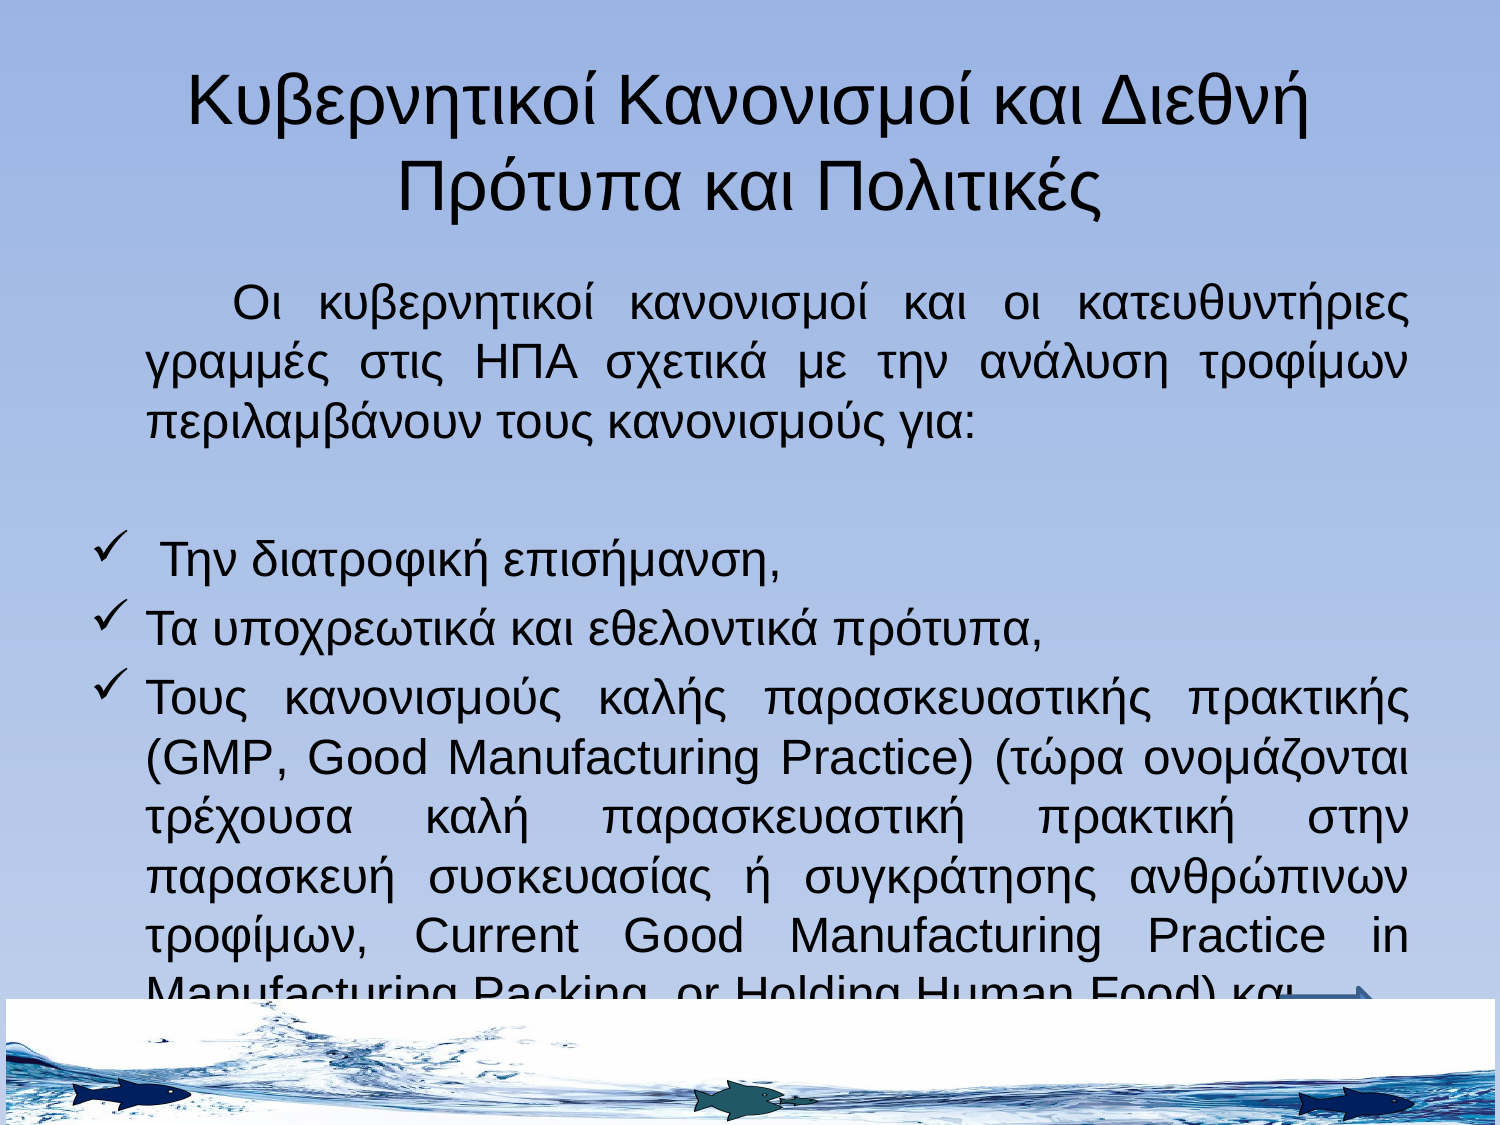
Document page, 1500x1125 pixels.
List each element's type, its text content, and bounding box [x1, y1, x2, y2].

list Οι κυβερνητικοί κανονισμοί και οι κατευθυντήριες γραμμές στις ΗΠΑ σχετικά με την ανάλυση τροφίμων περιλαμβάνουν τους κανονισμούς για: Την διατροφική επισήμανση, Τα υποχρεωτικά και εθελοντικά πρότυπα, Τους κανονισμούς καλής παρασκευαστικής πρακτικής (GMP, Good Manufacturing Practice) (τώρα ονομάζονται τρέχουσα καλή παρασκευαστική πρακτική στην παρασκευή συσκευασίας ή συγκράτησης ανθρώπινων τροφίμων, Current Good Manufacturing Practice in Manufacturing Packing, or Holding Human Food) και [75, 262, 1425, 997]
title Κυβερνητικοί Κανονισμοί και Διεθνή Πρότυπα και Πολιτικές [75, 45, 1425, 233]
text_box [1279, 985, 1371, 997]
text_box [5, 999, 1495, 1125]
